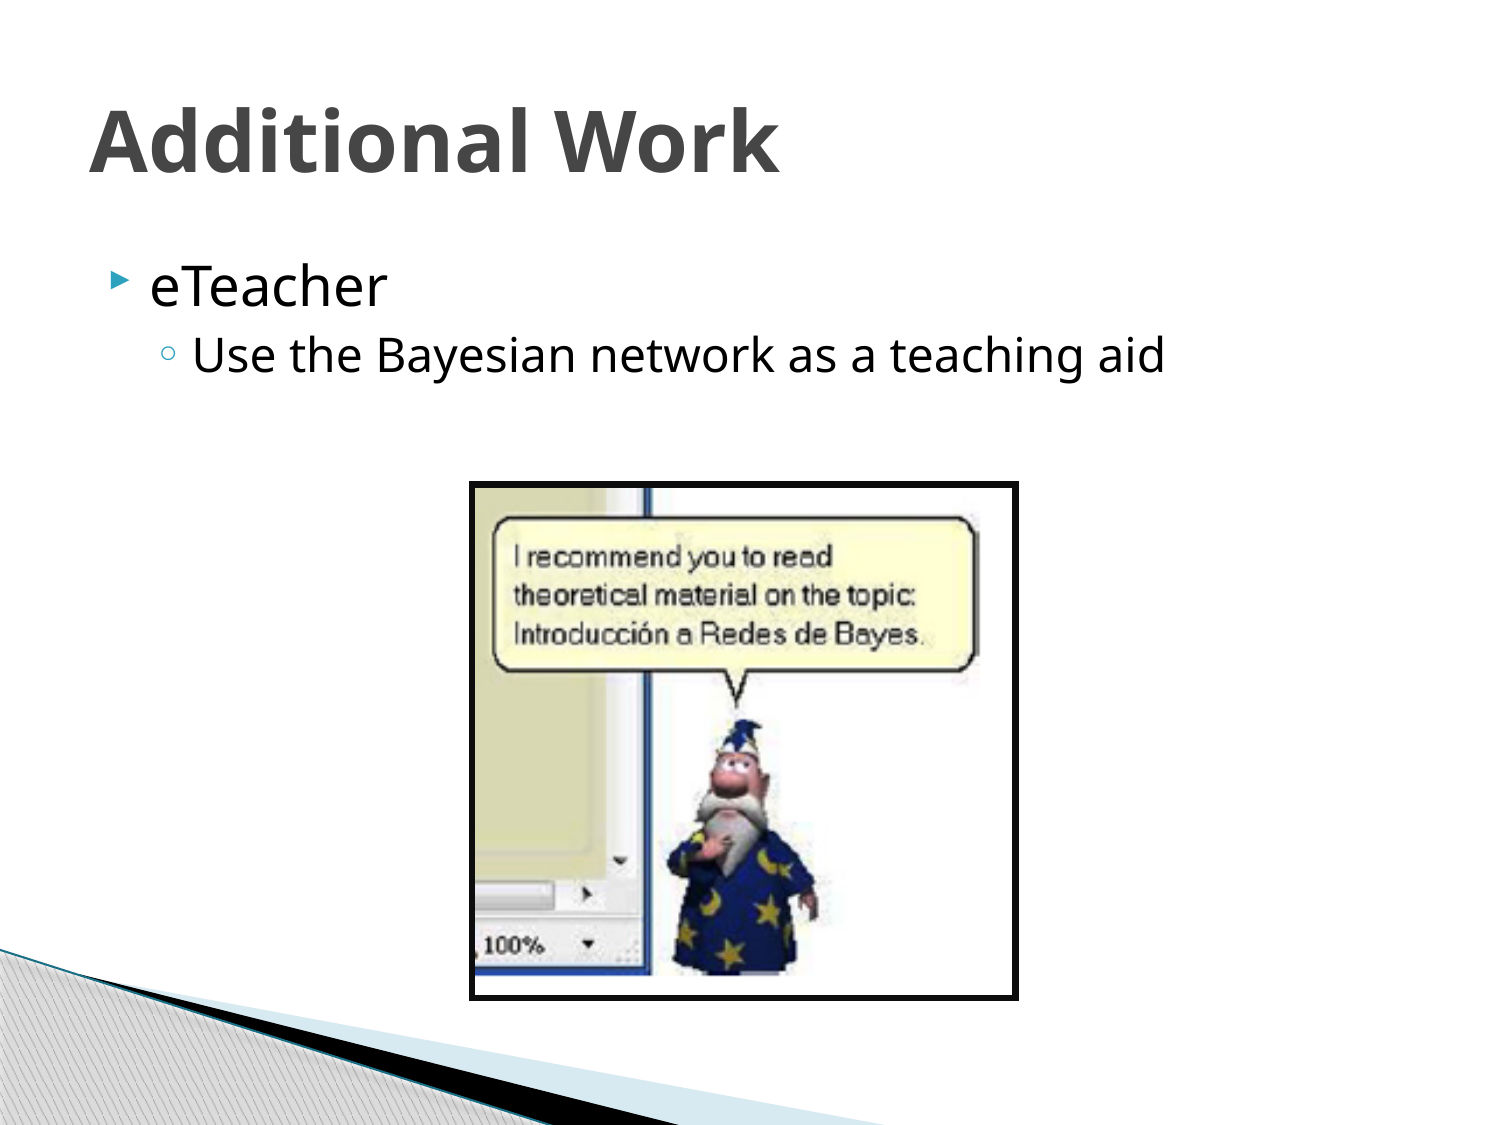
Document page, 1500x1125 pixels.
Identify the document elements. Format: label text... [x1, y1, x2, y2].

list eTeacher Use the Bayesian network as a teaching aid [75, 243, 1425, 986]
title Additional Work [75, 45, 1425, 233]
picture [474, 487, 1013, 995]
